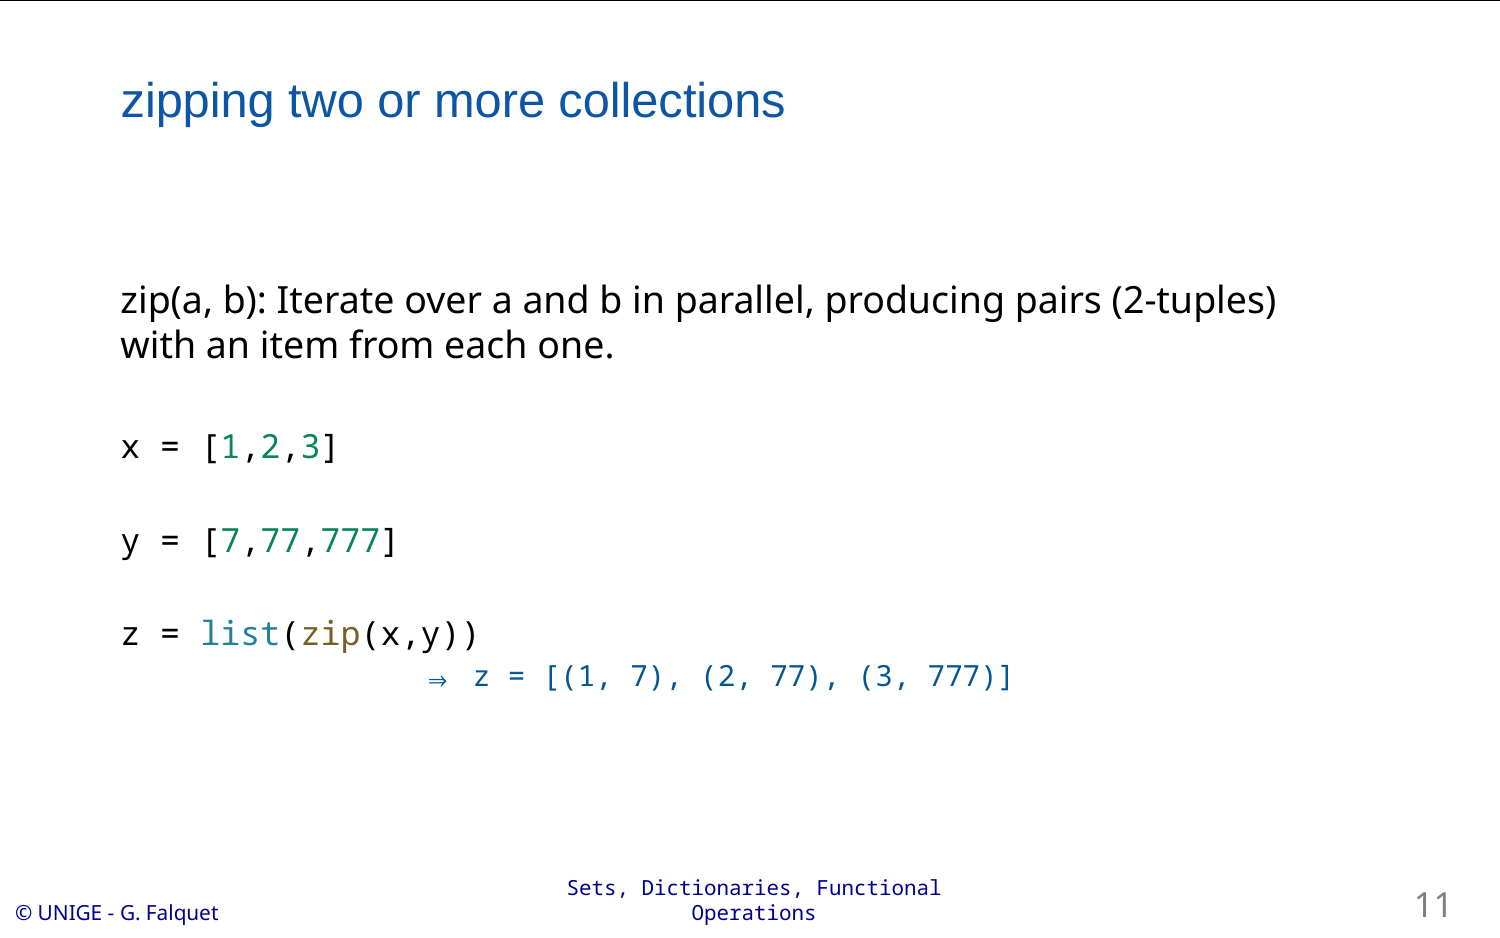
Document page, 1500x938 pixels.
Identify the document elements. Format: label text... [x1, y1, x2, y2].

list zip(a, b): Iterate over a and b in parallel, producing pairs (2-tuples) with an item from each one. x = [1,2,3] y = [7,77,777] z = list(zip(x,y)) ⇒ z = [(1, 7), (2, 77), (3, 777)] [105, 210, 1306, 846]
footer Sets, Dictionaries, Functional Operations [495, 885, 1013, 933]
slide_number 11 [1131, 867, 1469, 938]
slide_number © UNIGE - G. Falquet [0, 892, 488, 933]
title zipping two or more collections [105, 33, 1335, 135]
